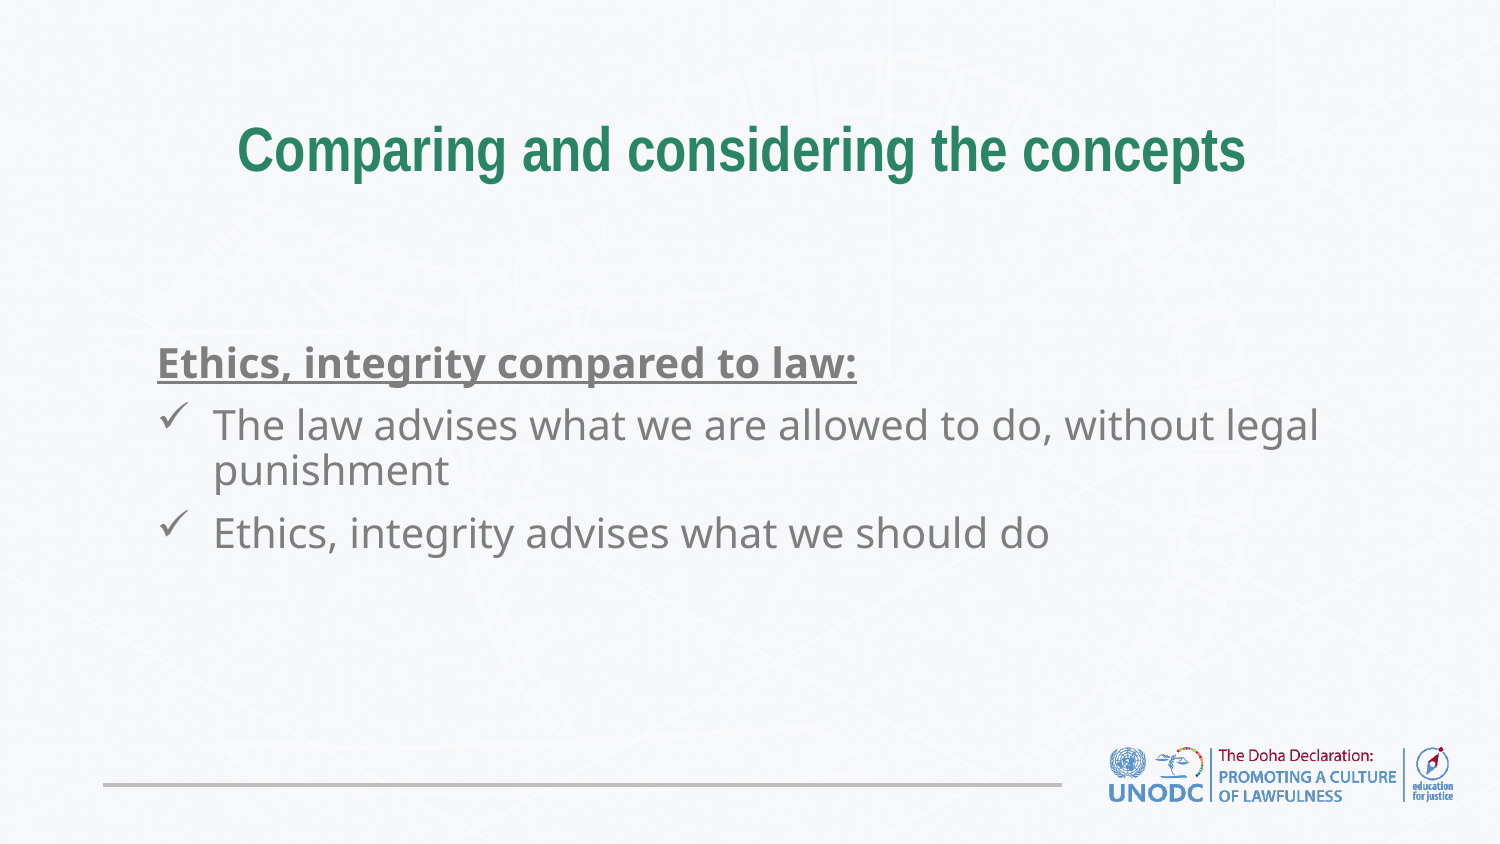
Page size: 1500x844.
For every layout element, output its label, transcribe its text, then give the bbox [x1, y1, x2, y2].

picture [1109, 747, 1453, 802]
list Ethics, integrity compared to law: The law advises what we are allowed to do, without legal punishment Ethics, integrity advises what we should do [144, 268, 1495, 721]
text_box Comparing and considering the concepts [103, 69, 1397, 233]
